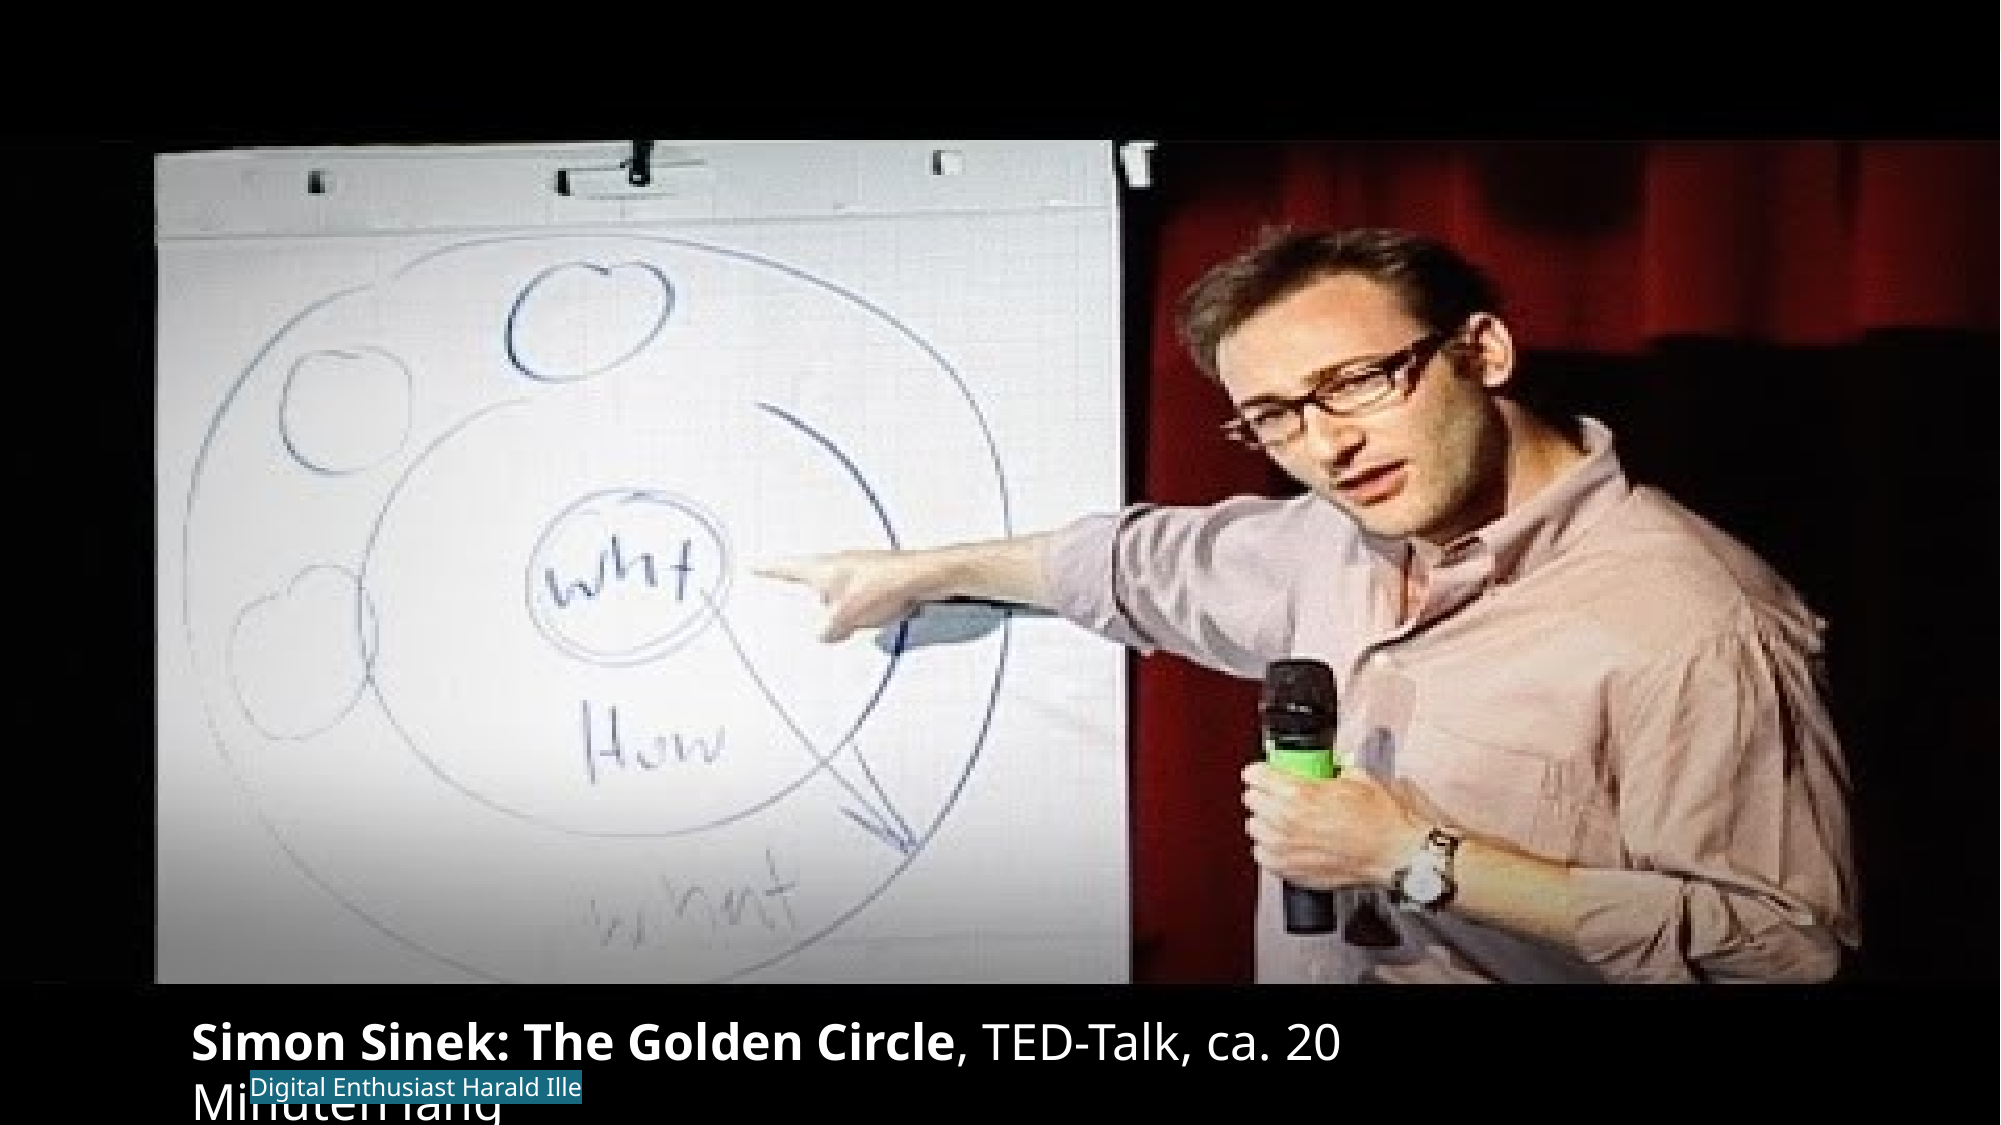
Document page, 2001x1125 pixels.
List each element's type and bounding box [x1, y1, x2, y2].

list [0, 0, 2000, 1125]
